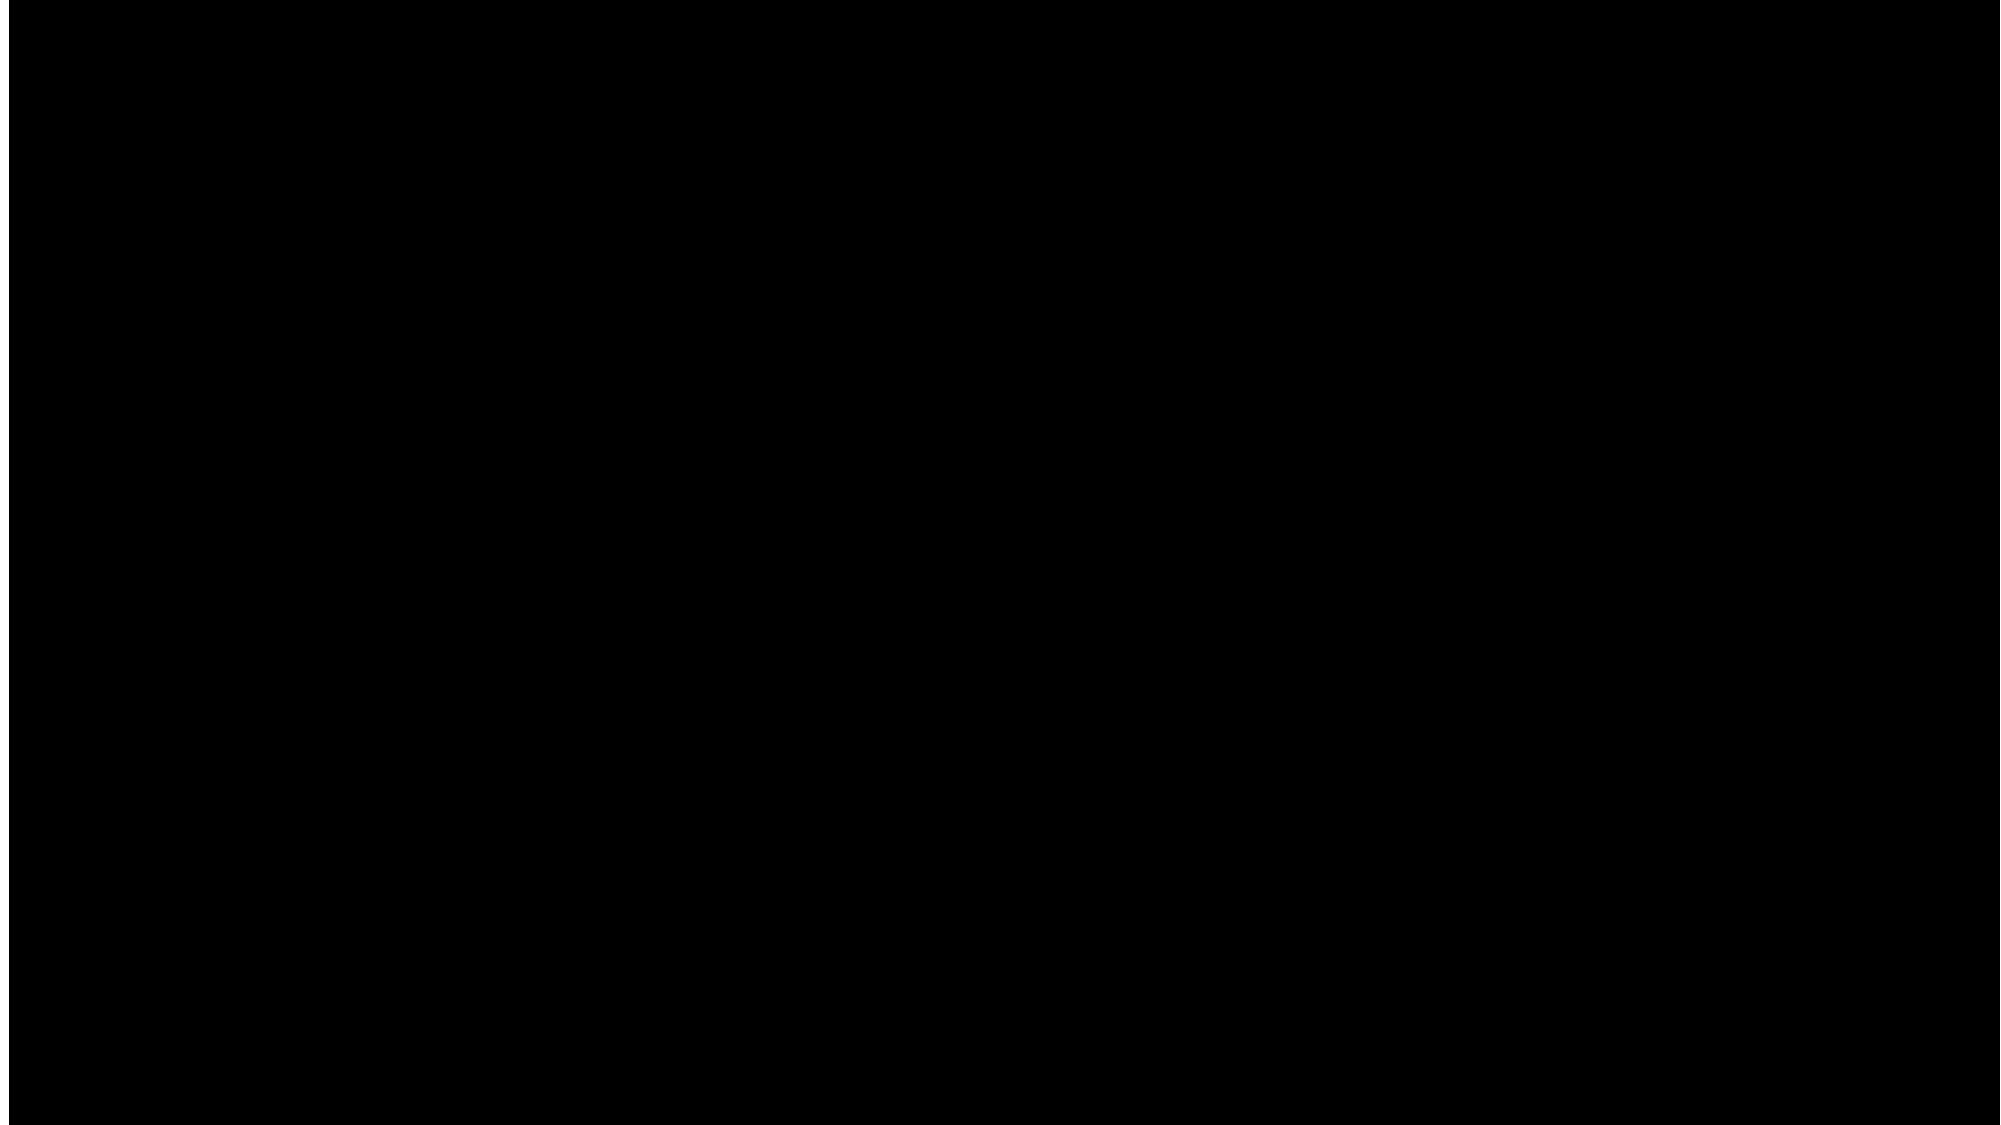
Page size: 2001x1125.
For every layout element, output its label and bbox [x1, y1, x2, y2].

text_box [8, 0, 2000, 1125]
